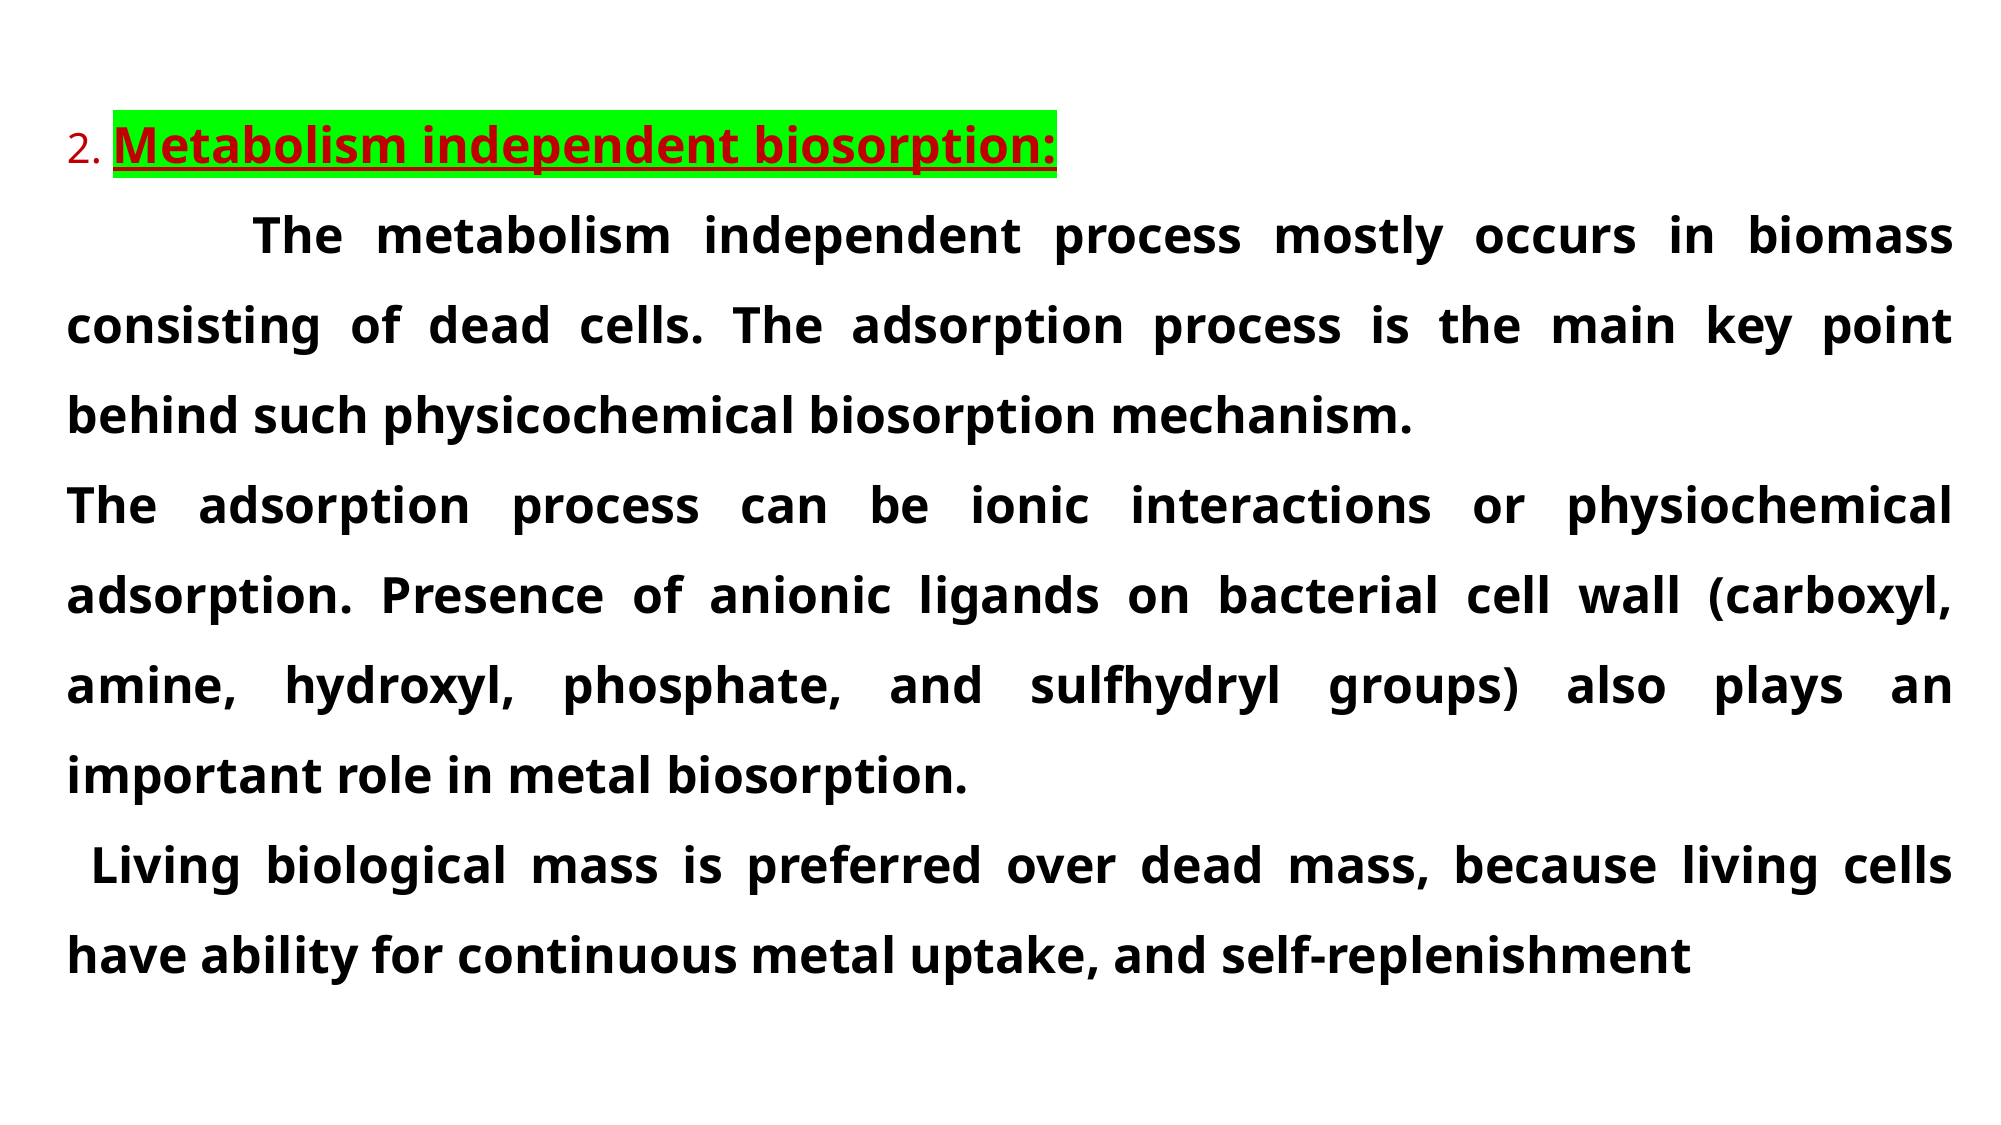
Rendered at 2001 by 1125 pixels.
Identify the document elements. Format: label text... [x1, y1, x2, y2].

text_box 2. Metabolism independent biosorption: The metabolism independent process mostly occurs in biomass consisting of dead cells. The adsorption process is the main key point behind such physicochemical biosorption mechanism. The adsorption process can be ionic interactions or physiochemical adsorption. Presence of anionic ligands on bacterial cell wall (carboxyl, amine, hydroxyl, phosphate, and sulfhydryl groups) also plays an important role in metal biosorption. Living biological mass is preferred over dead mass, because living cells have ability for continuous metal uptake, and self-replenishment [52, 75, 1970, 991]
